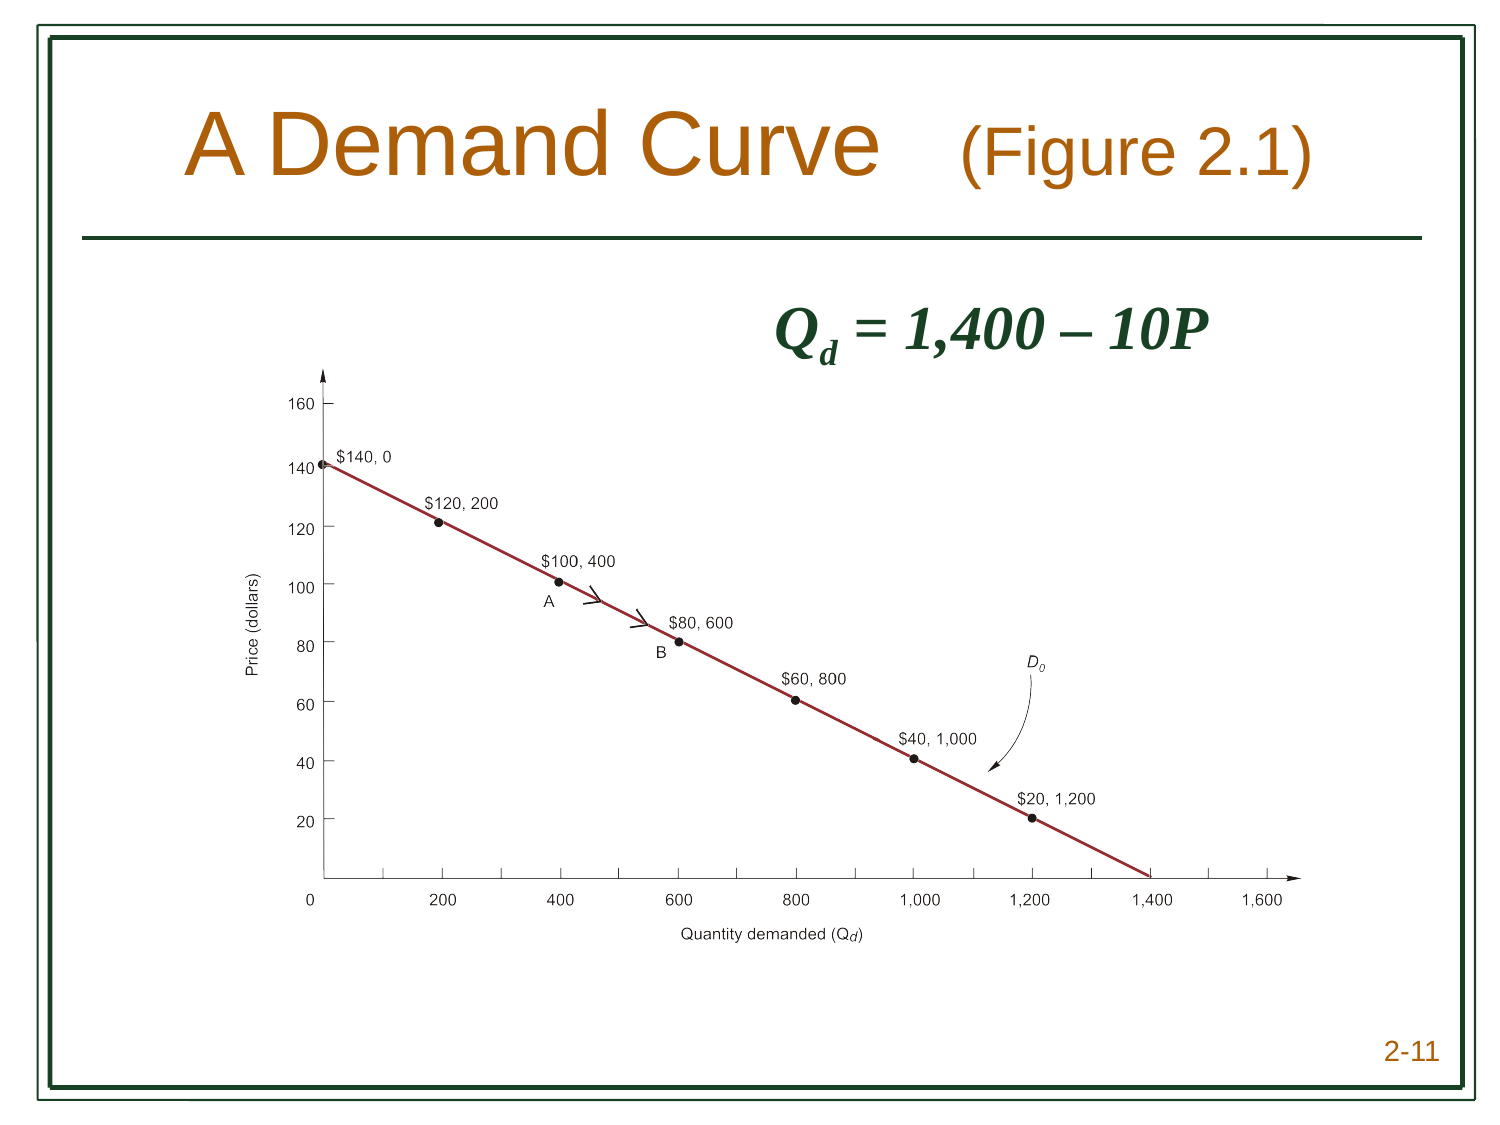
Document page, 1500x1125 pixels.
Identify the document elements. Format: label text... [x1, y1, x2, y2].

title A Demand Curve (Figure 2.1) [74, 44, 1426, 233]
text_box Qd = 1,400 – 10P [665, 279, 1318, 380]
picture [245, 366, 1302, 943]
